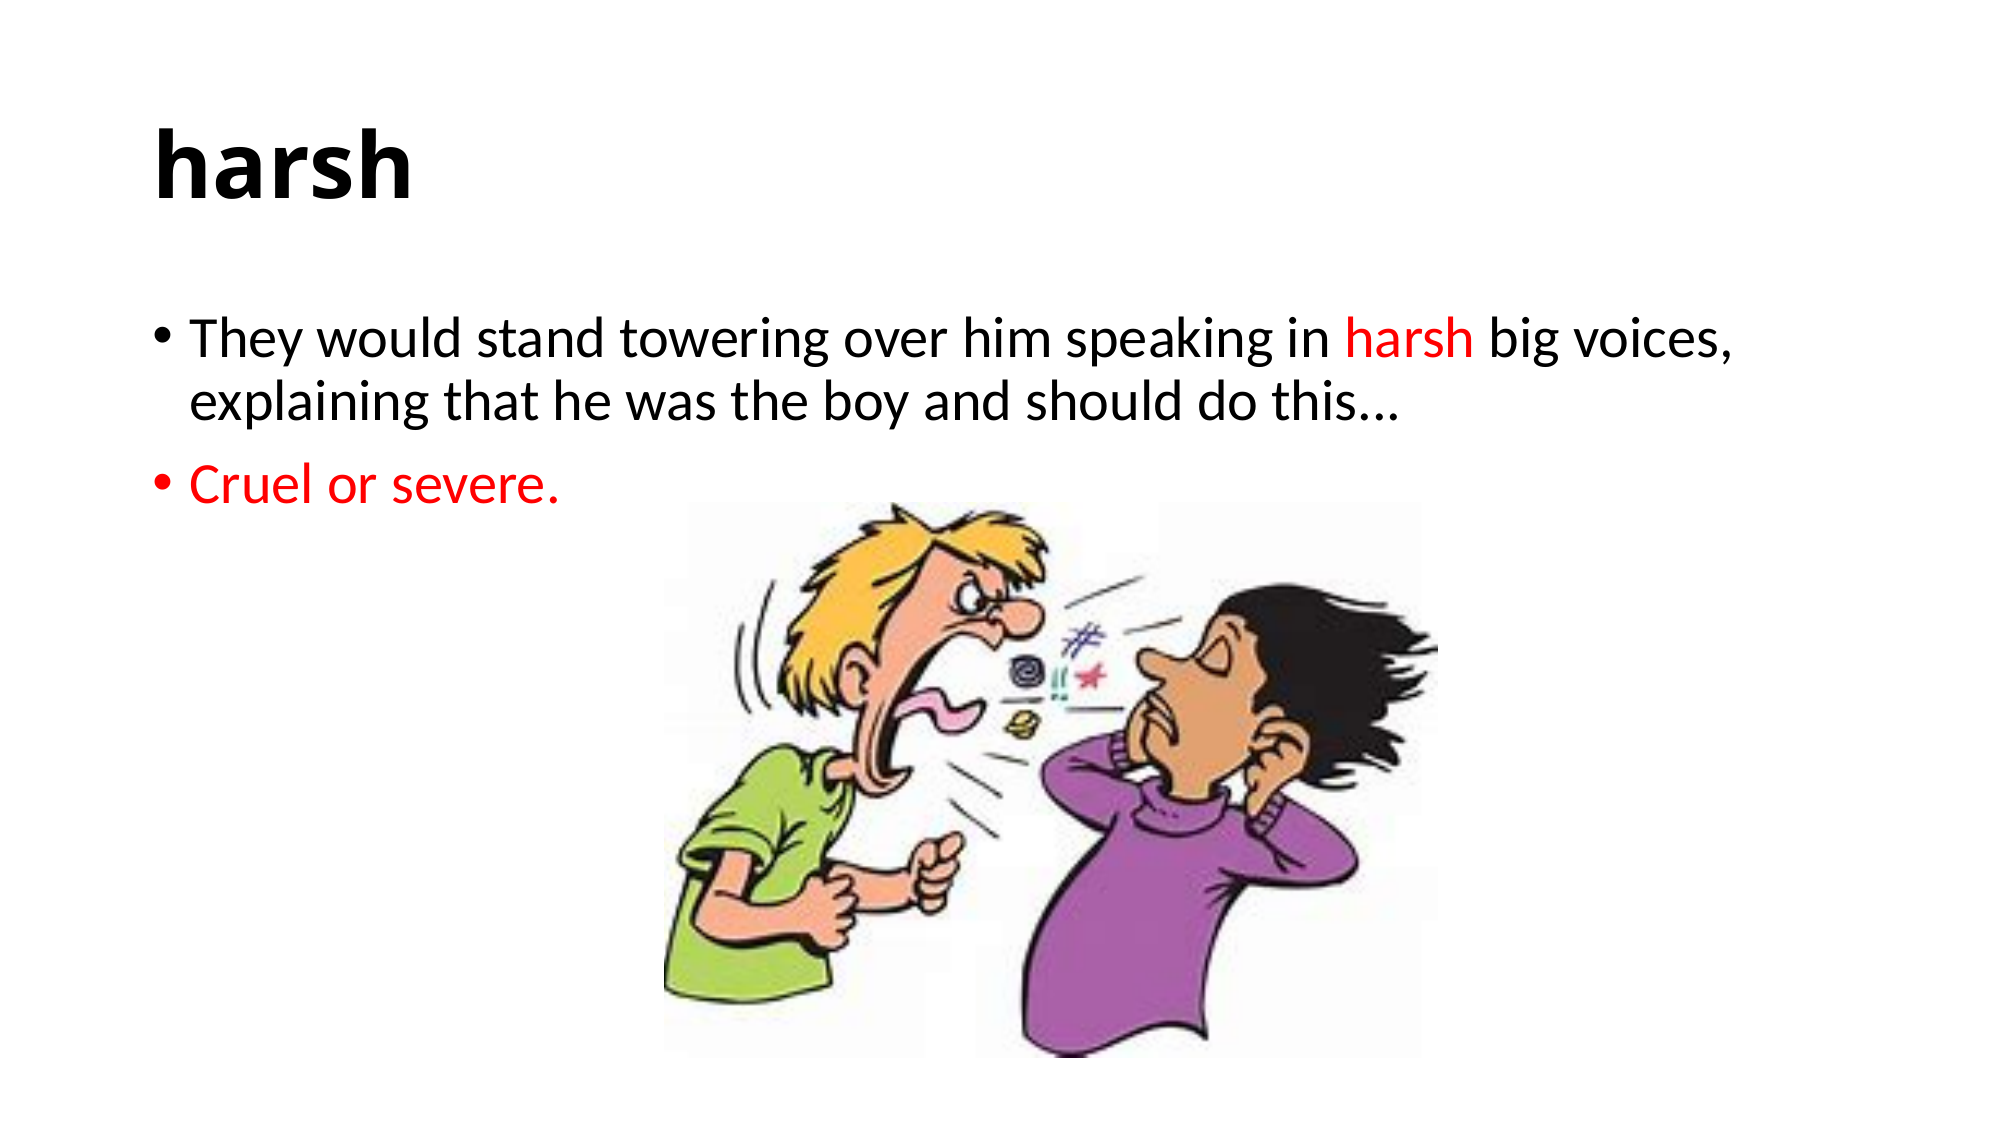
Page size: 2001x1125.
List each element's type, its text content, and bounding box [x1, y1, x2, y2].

title harsh [137, 59, 1863, 278]
list They would stand towering over him speaking in harsh big voices, explaining that he was the boy and should do this... Cruel or severe. [137, 299, 1863, 1014]
picture [664, 502, 1438, 1058]
